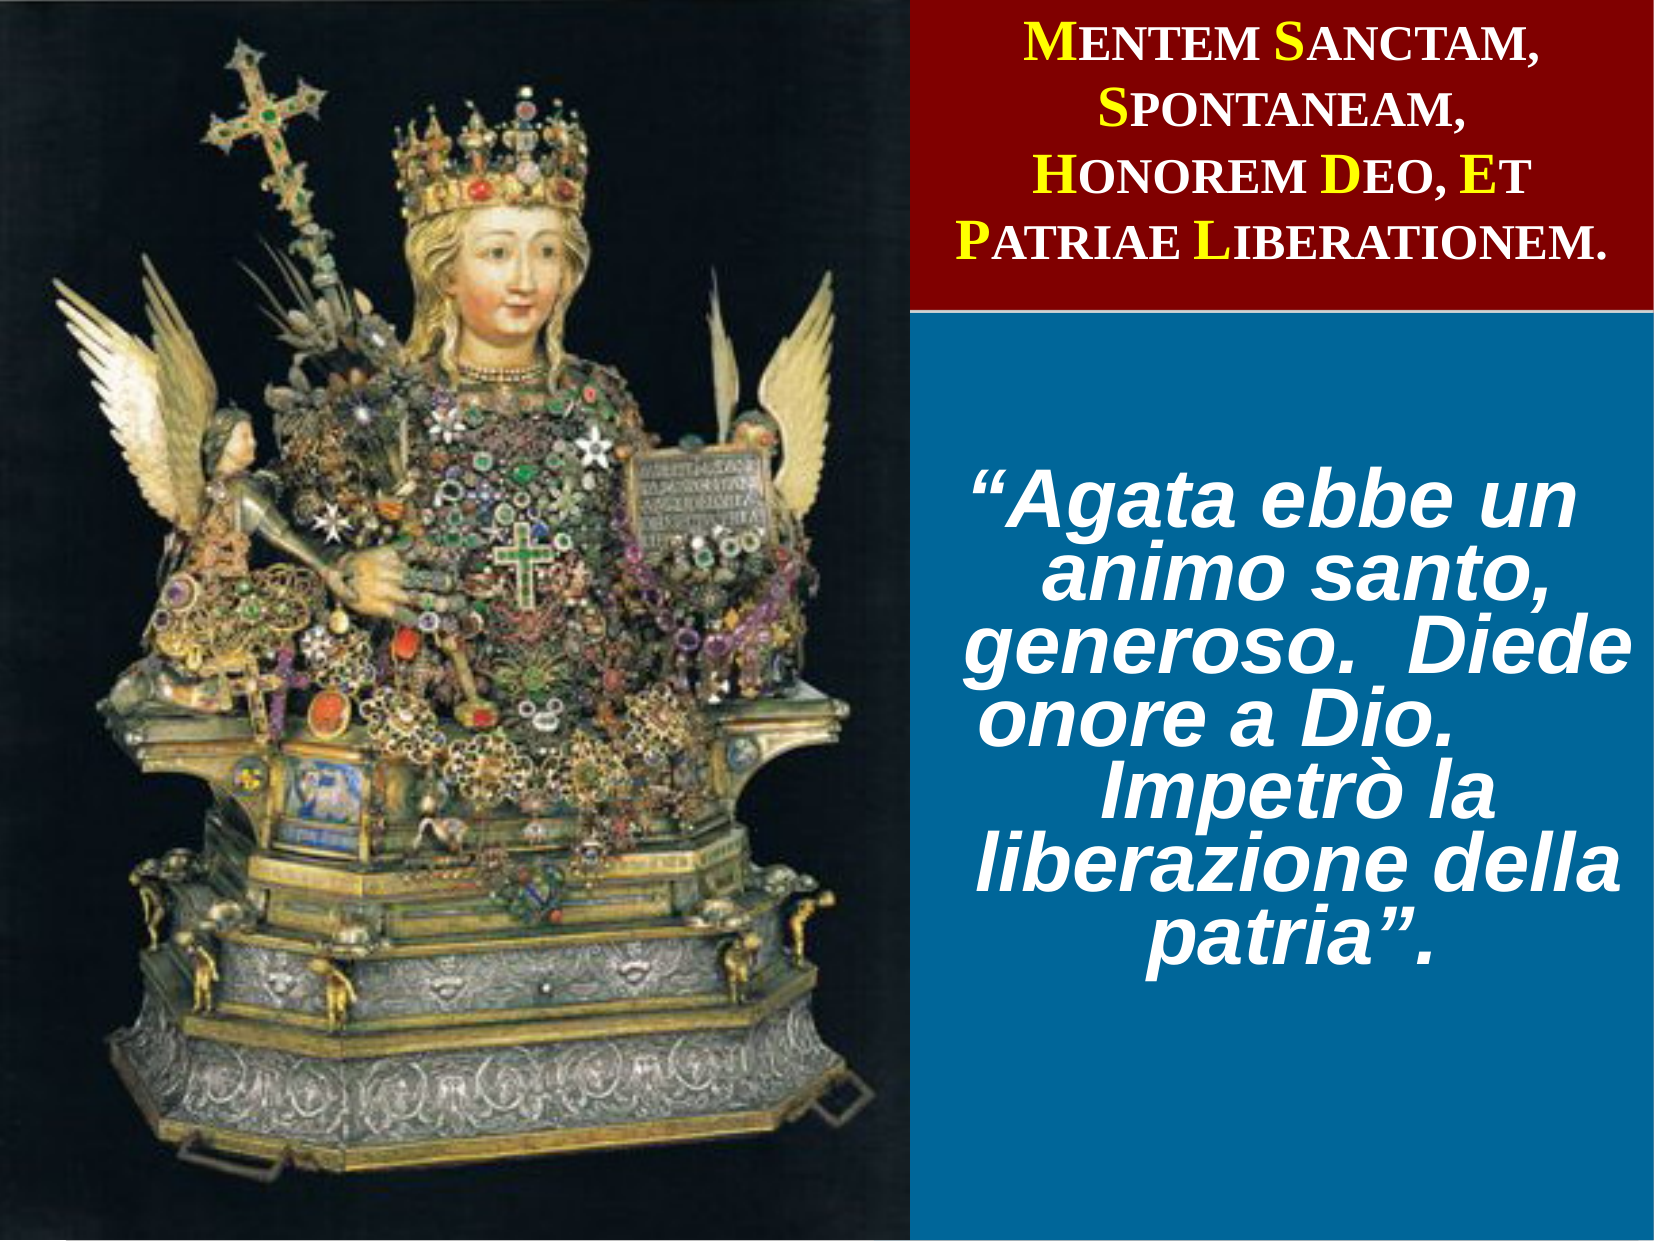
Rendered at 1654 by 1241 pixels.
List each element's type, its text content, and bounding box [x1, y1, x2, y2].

picture [0, 0, 911, 1241]
list “Agata ebbe un animo santo, generoso. Diede onore a Dio. Impetrò la liberazione della patria”. [914, 339, 1654, 1241]
text_box MENTEM SANCTAM, SPONTANEAM, HONOREM DEO, ET PATRIAE LIBERATIONEM. [912, 0, 1654, 339]
